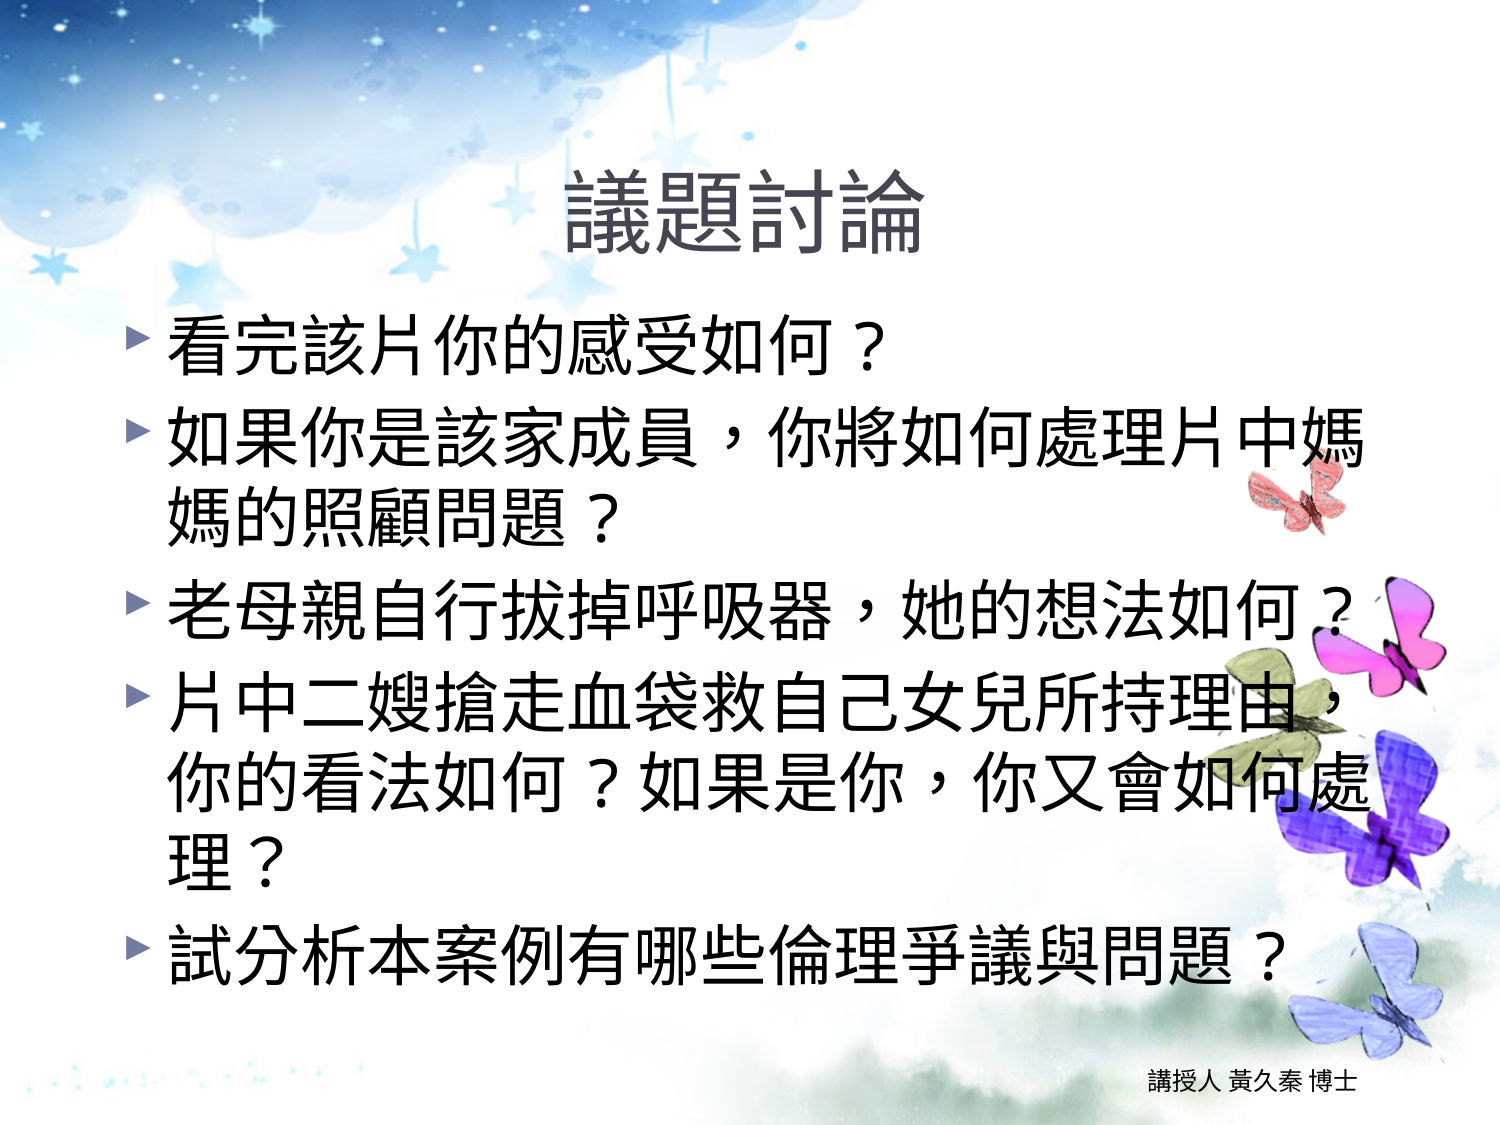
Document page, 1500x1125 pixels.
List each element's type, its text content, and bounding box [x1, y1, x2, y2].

list 看完該片你的感受如何? 如果你是該家成員，你將如何處理片中媽媽的照顧問題? 老母親自行拔掉呼吸器，她的想法如何? 片中二嫂搶走血袋救自己女兒所持理由，你的看法如何?如果是你，你又會如何處理？ 試分析本案例有哪些倫理爭議與問題? [106, 296, 1405, 1010]
picture [0, 0, 1500, 1125]
title 議題討論 [106, 65, 1405, 273]
